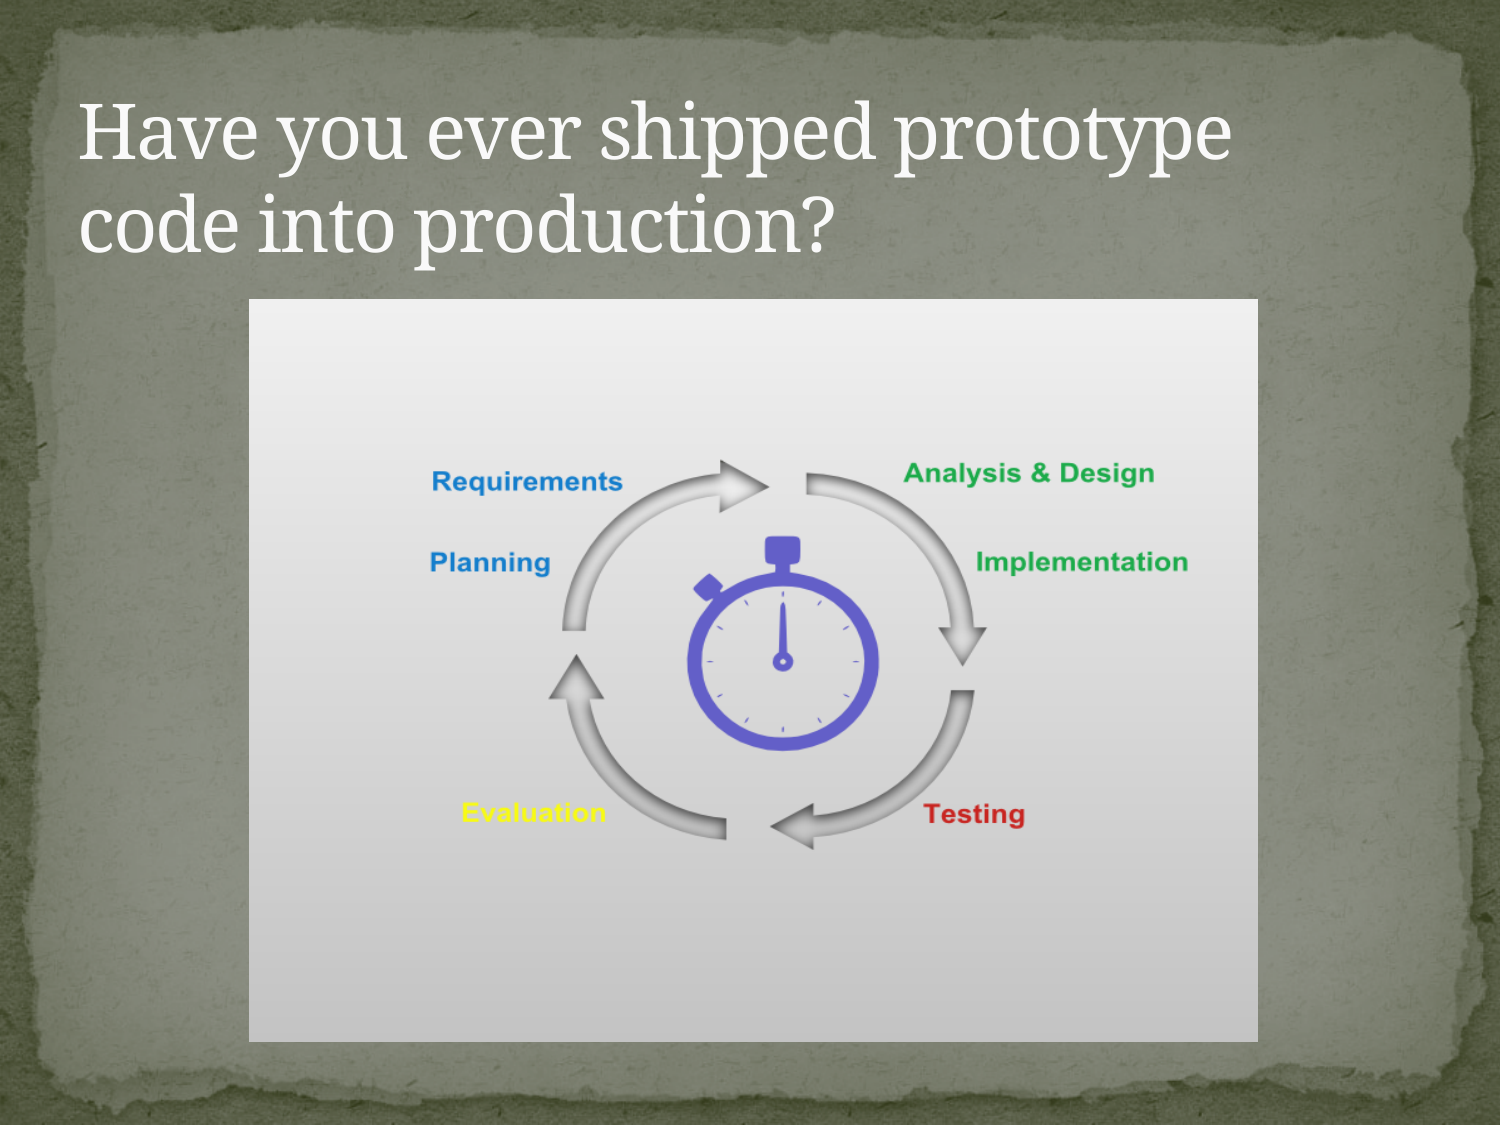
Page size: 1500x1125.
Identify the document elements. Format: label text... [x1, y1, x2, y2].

picture [249, 299, 1259, 1042]
title Have you ever shipped prototype code into production? [62, 74, 1413, 275]
